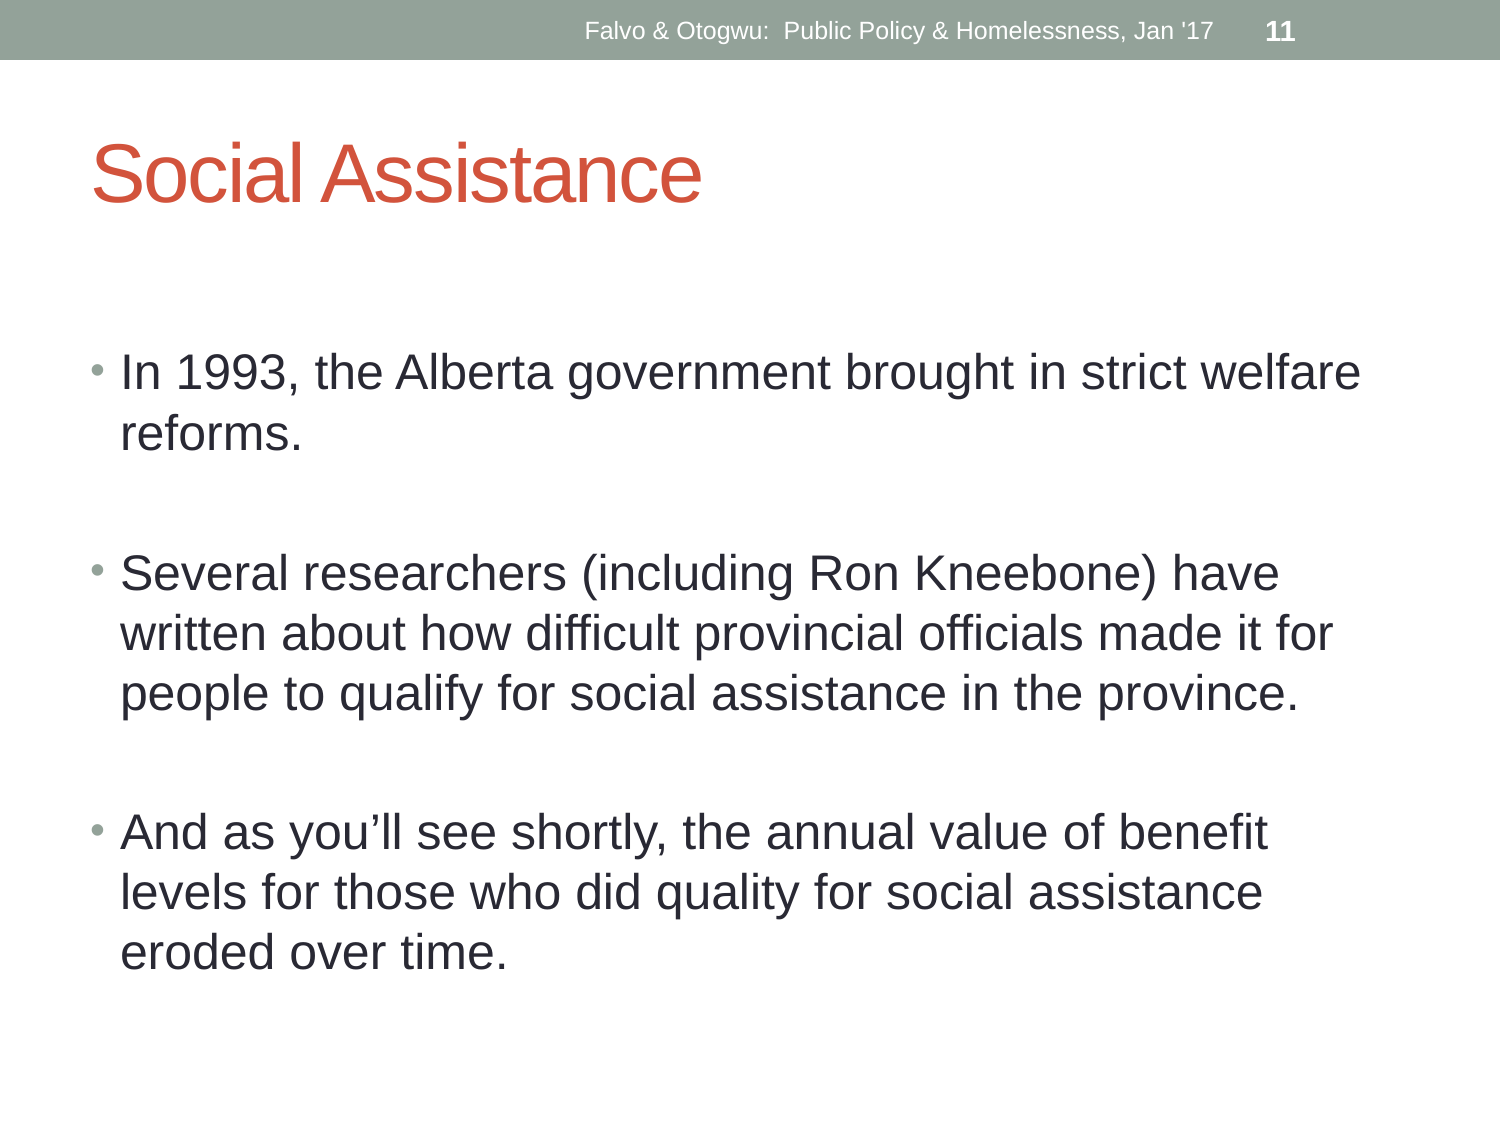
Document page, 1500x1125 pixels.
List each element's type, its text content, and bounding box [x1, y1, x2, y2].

list In 1993, the Alberta government brought in strict welfare reforms. Several researchers (including Ron Kneebone) have written about how difficult provincial officials made it for people to qualify for social assistance in the province. And as you’ll see shortly, the annual value of benefit levels for those who did quality for social assistance eroded over time. [75, 262, 1425, 1063]
footer Falvo & Otogwu: Public Policy & Homelessness, Jan '17 [562, 3, 1238, 57]
slide_number 11 [1250, 3, 1425, 57]
title Social Assistance [75, 87, 1425, 250]
